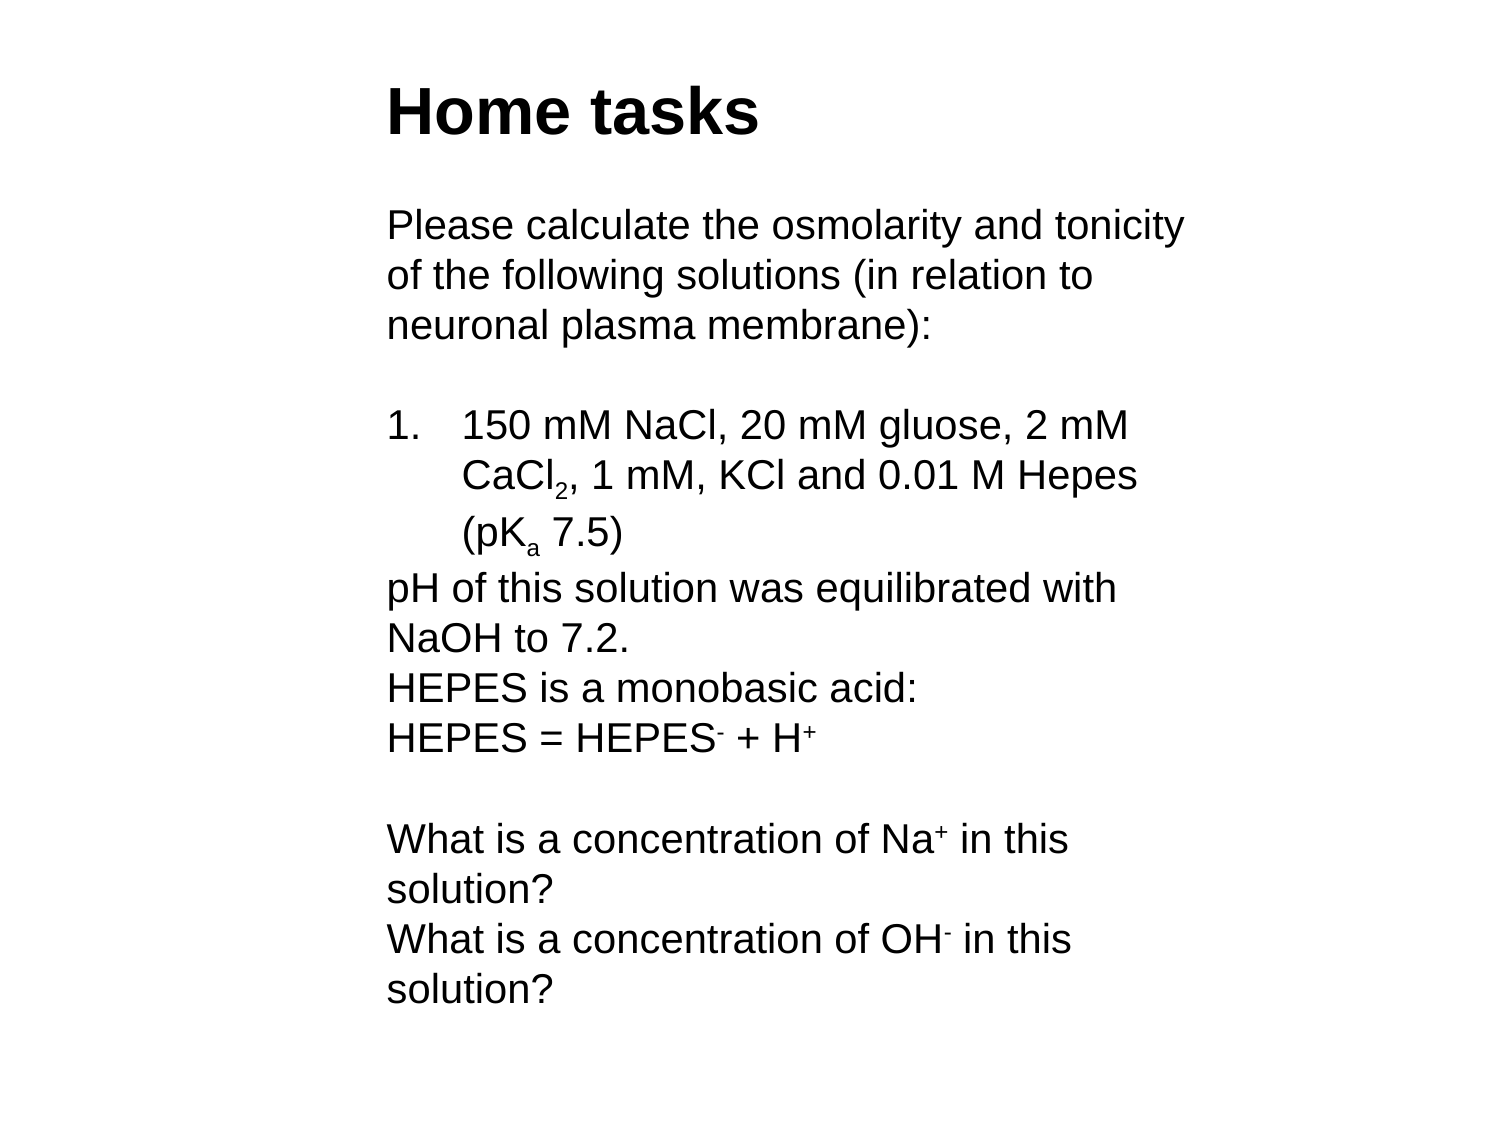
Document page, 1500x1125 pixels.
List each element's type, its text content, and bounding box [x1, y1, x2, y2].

text_box Home tasks Please calculate the osmolarity and tonicity of the following solutions (in relation to neuronal plasma membrane): 150 mM NaCl, 20 mM gluose, 2 mM CaCl2, 1 mM, KCl and 0.01 M Hepes (pKa 7.5) pH of this solution was equilibrated with NaOH to 7.2. HEPES is a monobasic acid: HEPES = HEPES- + H+ What is a concentration of Na+ in this solution? What is a concentration of OH- in this solution? [371, 60, 1223, 1069]
